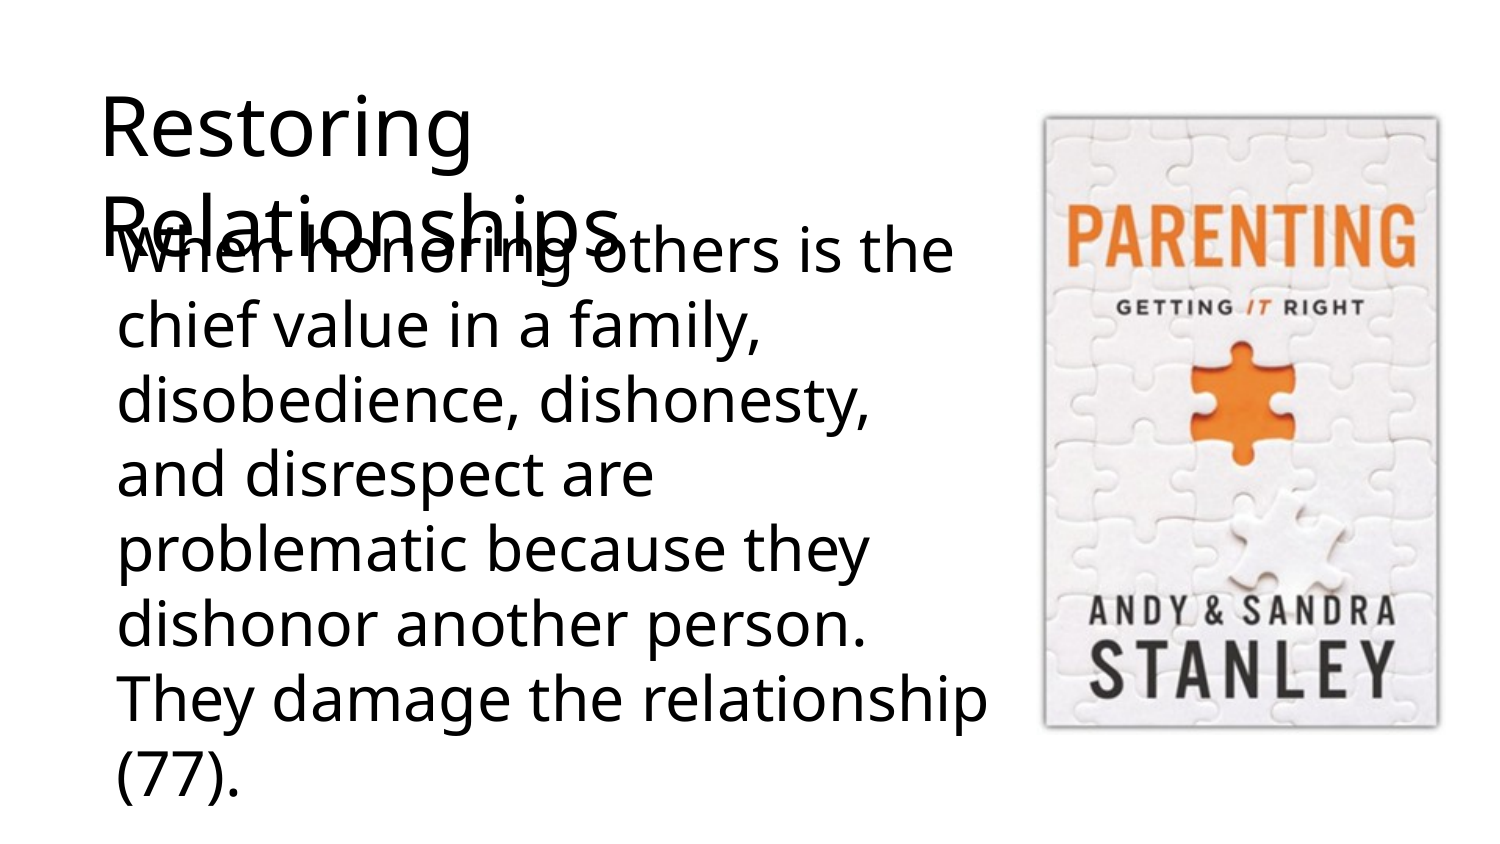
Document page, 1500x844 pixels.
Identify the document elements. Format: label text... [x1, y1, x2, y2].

picture [1036, 109, 1447, 735]
text_box Restoring Relationships [83, 58, 1012, 180]
text_box When honoring others is the chief value in a family, disobedience, dishonesty, and disrespect are problematic because they dishonor another person. They damage the relationship (77). [101, 194, 1012, 716]
